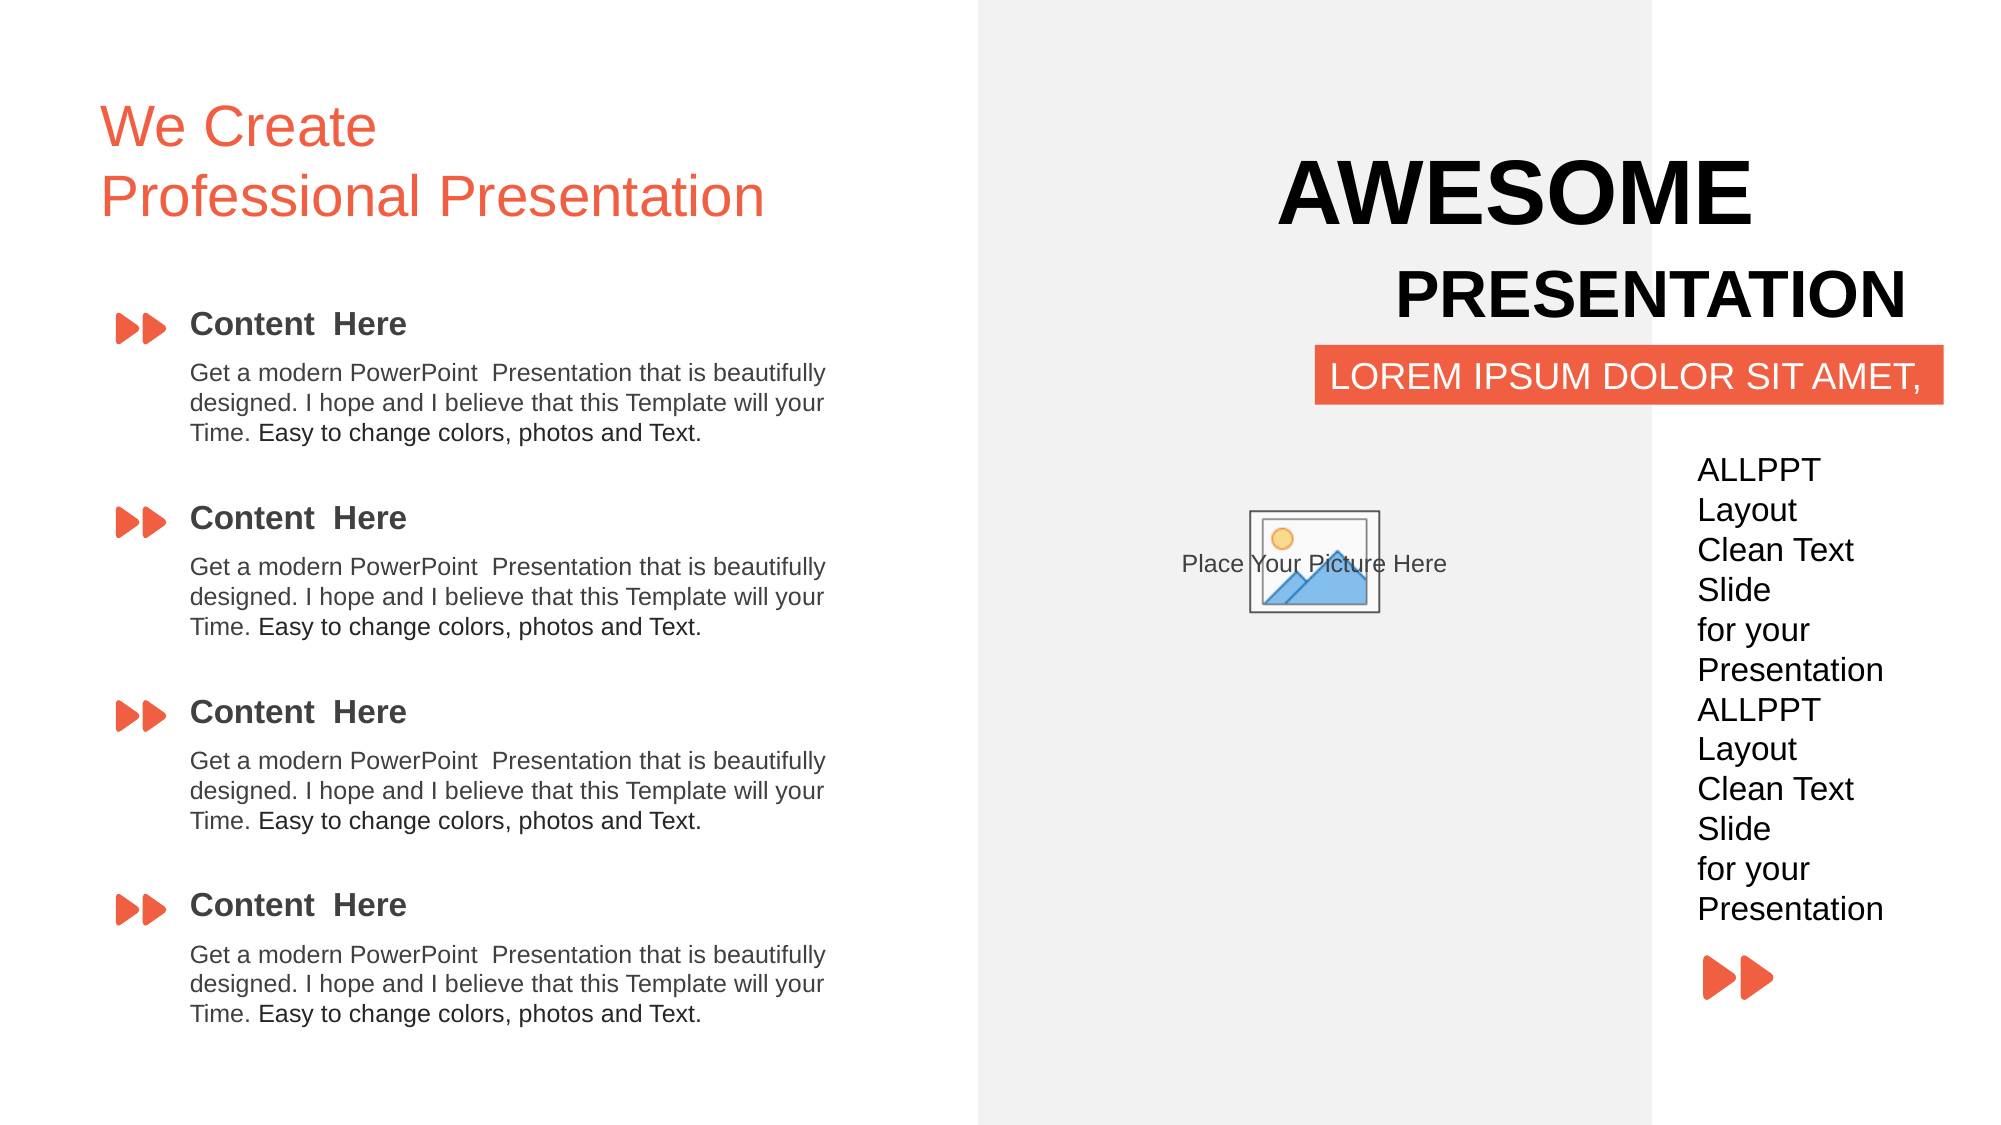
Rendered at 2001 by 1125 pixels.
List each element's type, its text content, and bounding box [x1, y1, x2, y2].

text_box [115, 294, 851, 456]
text_box AWESOME [1652, 125, 1825, 243]
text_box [115, 488, 851, 650]
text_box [1703, 955, 1774, 1000]
text_box PRESENTATION [1652, 243, 1944, 339]
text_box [115, 681, 851, 843]
text_box LOREM IPSUM DOLOR SIT AMET, [1652, 344, 1944, 405]
text_box We Create Professional Presentation [93, 88, 851, 229]
picture [978, 0, 1652, 1125]
text_box ALLPPT Layout Clean Text Slide for your Presentation ALLPPT Layout Clean Text Slide for your Presentation [1682, 440, 1913, 935]
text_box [115, 875, 851, 1037]
